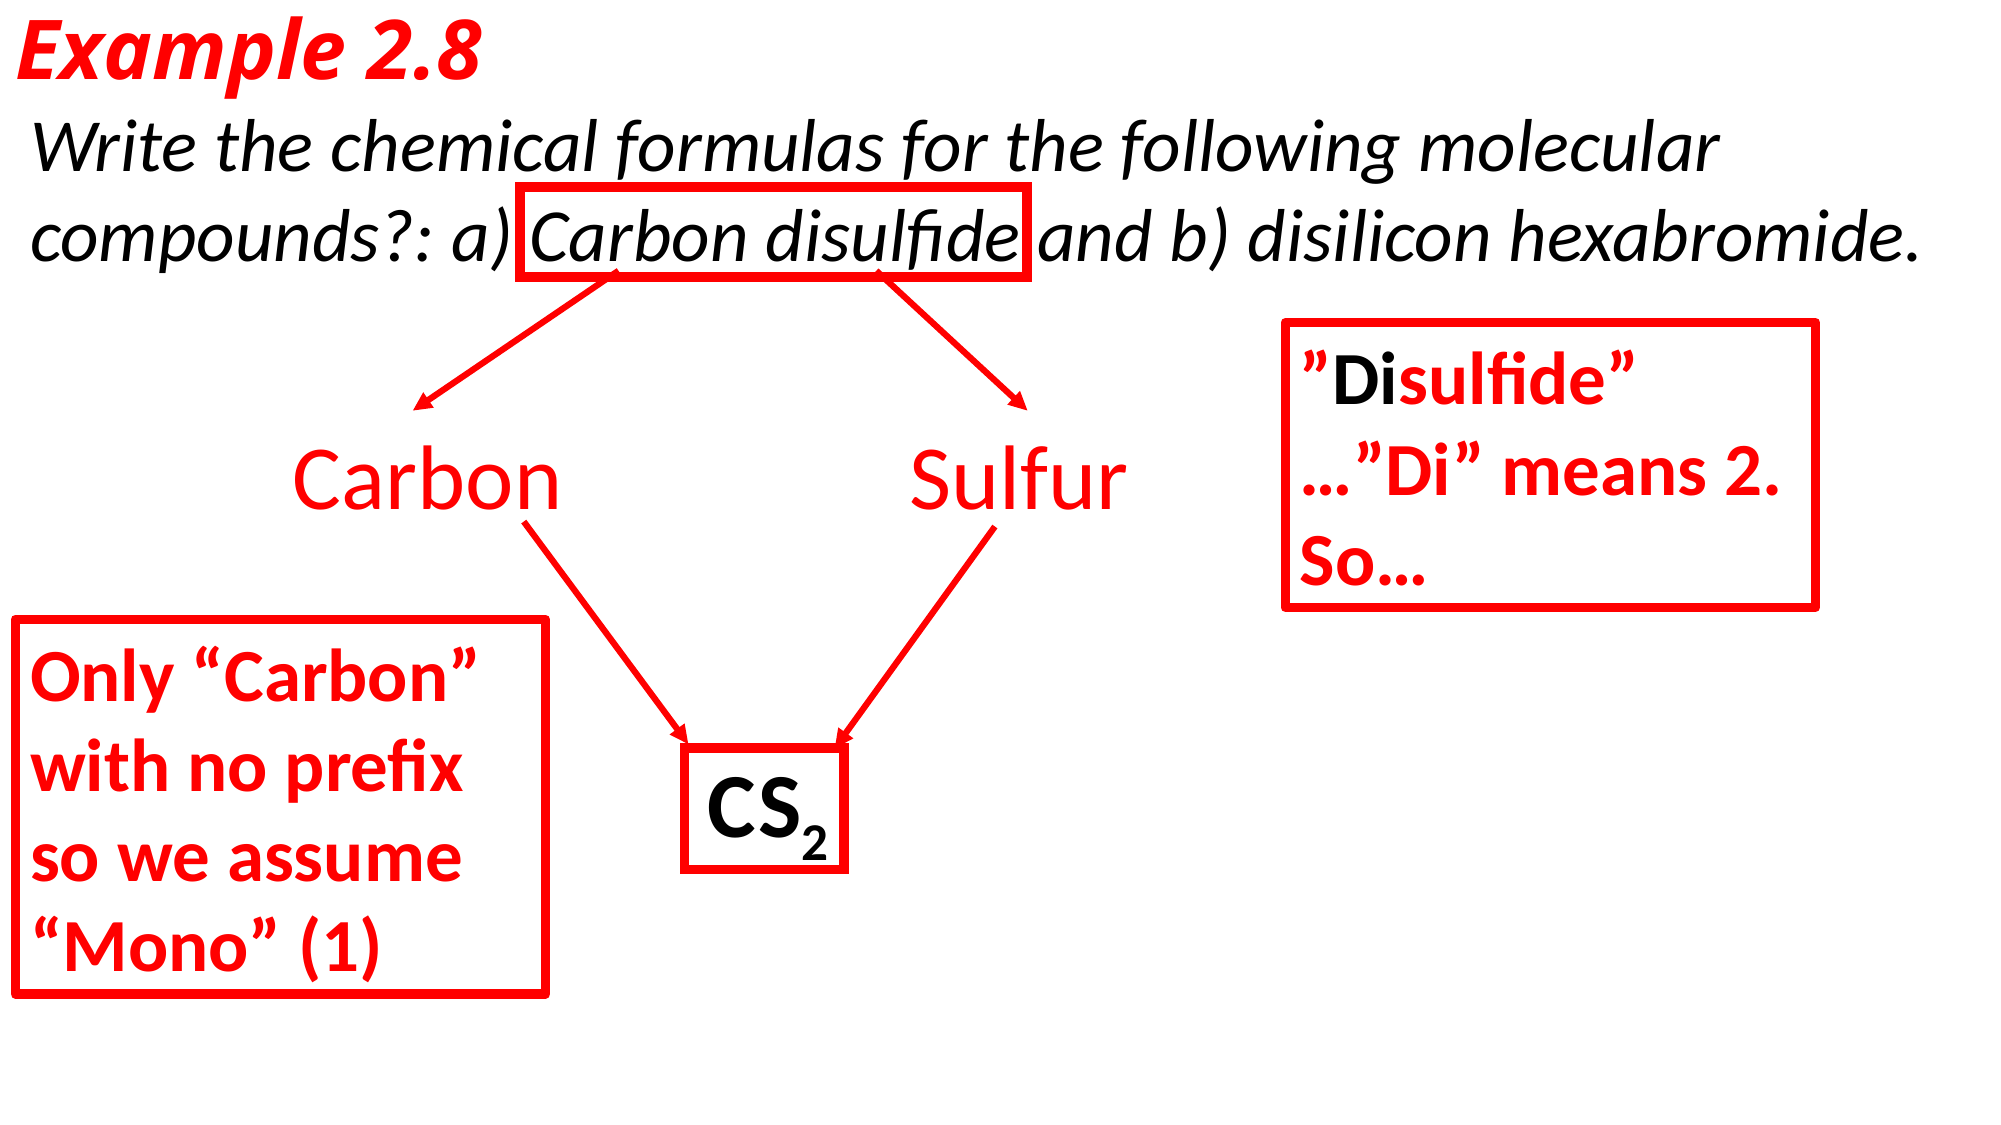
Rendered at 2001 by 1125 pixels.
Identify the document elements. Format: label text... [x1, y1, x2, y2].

text_box Sulfur [894, 410, 1161, 536]
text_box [412, 270, 619, 411]
text_box Only “Carbon” with no prefix so we assume “Mono” (1) [15, 619, 546, 995]
text_box ”Disulfide” …”Di” means 2. So… [1285, 322, 1816, 608]
text_box S2 [743, 749, 853, 878]
text_box [683, 747, 845, 870]
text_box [523, 521, 689, 745]
text_box [519, 186, 1028, 278]
text_box S2 [743, 738, 834, 747]
title Example 2.8 [0, 0, 1725, 105]
text_box Carbon [278, 410, 619, 536]
text_box Write the chemical formulas for the following molecular compounds?: a) Carbon disulfide and b) disilicon hexabromide. [15, 88, 1990, 284]
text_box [876, 270, 1028, 411]
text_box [834, 526, 995, 749]
text_box C [692, 738, 743, 747]
